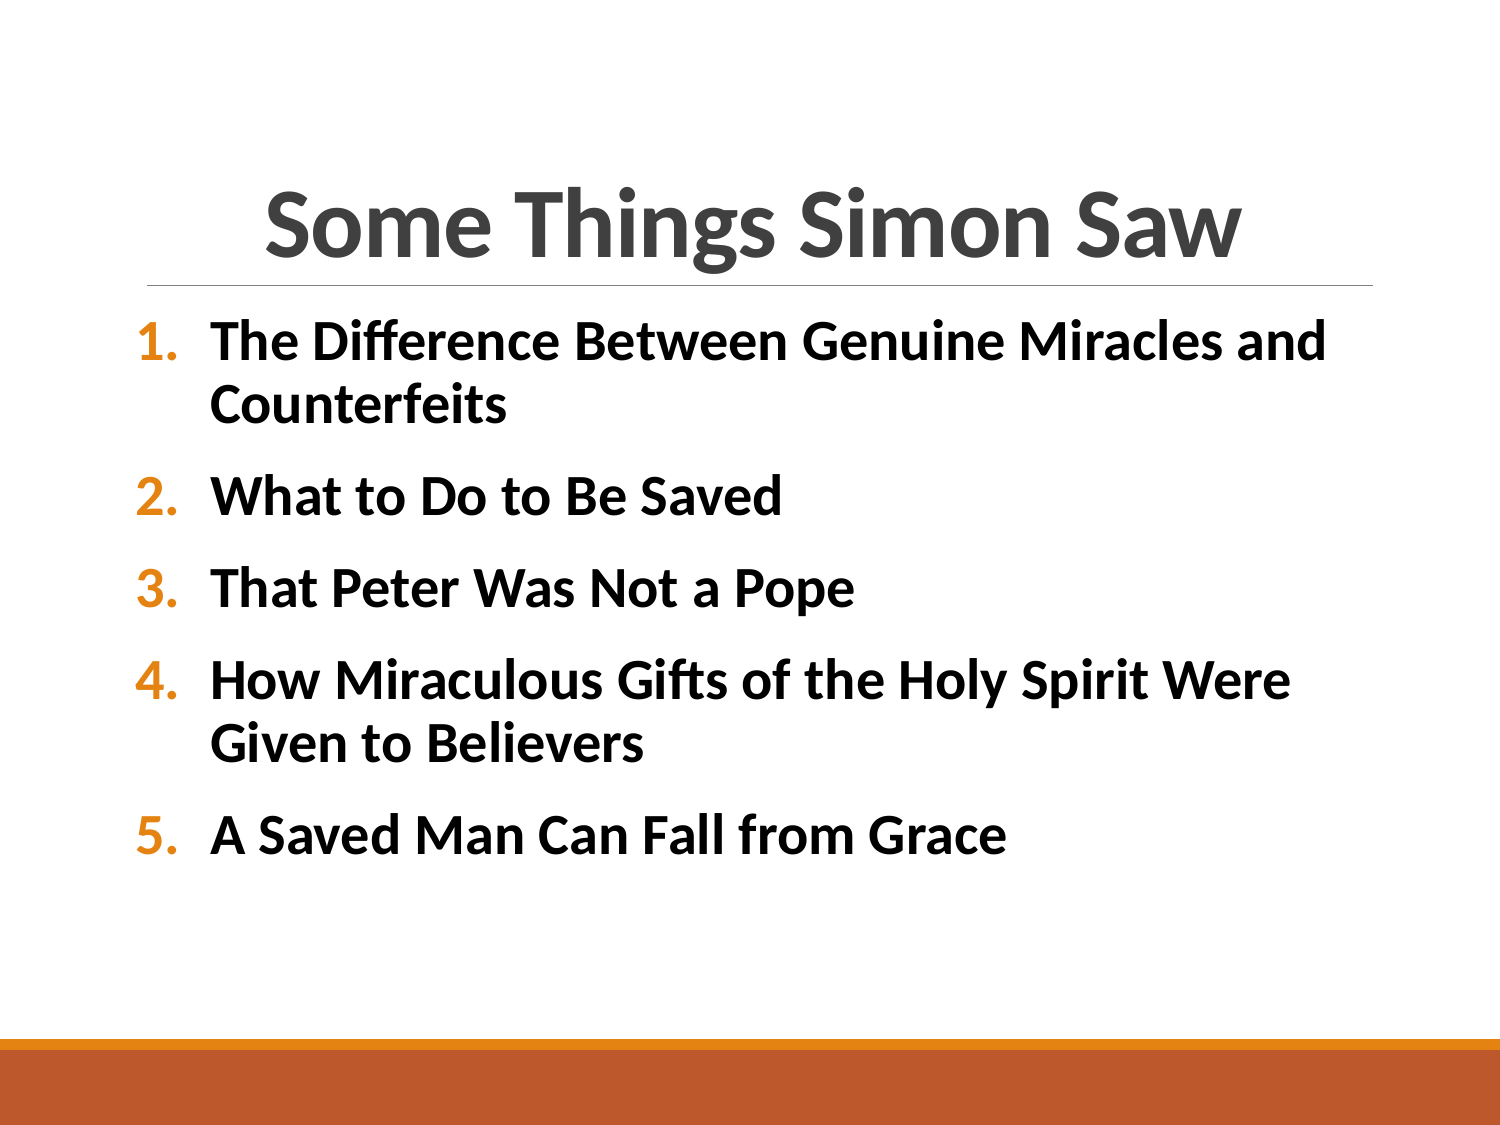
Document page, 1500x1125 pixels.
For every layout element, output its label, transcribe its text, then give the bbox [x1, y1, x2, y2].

list The Difference Between Genuine Miracles and Counterfeits What to Do to Be Saved That Peter Was Not a Pope How Miraculous Gifts of the Holy Spirit Were Given to Believers A Saved Man Can Fall from Grace [135, 302, 1373, 963]
title Some Things Simon Saw [135, 47, 1373, 285]
